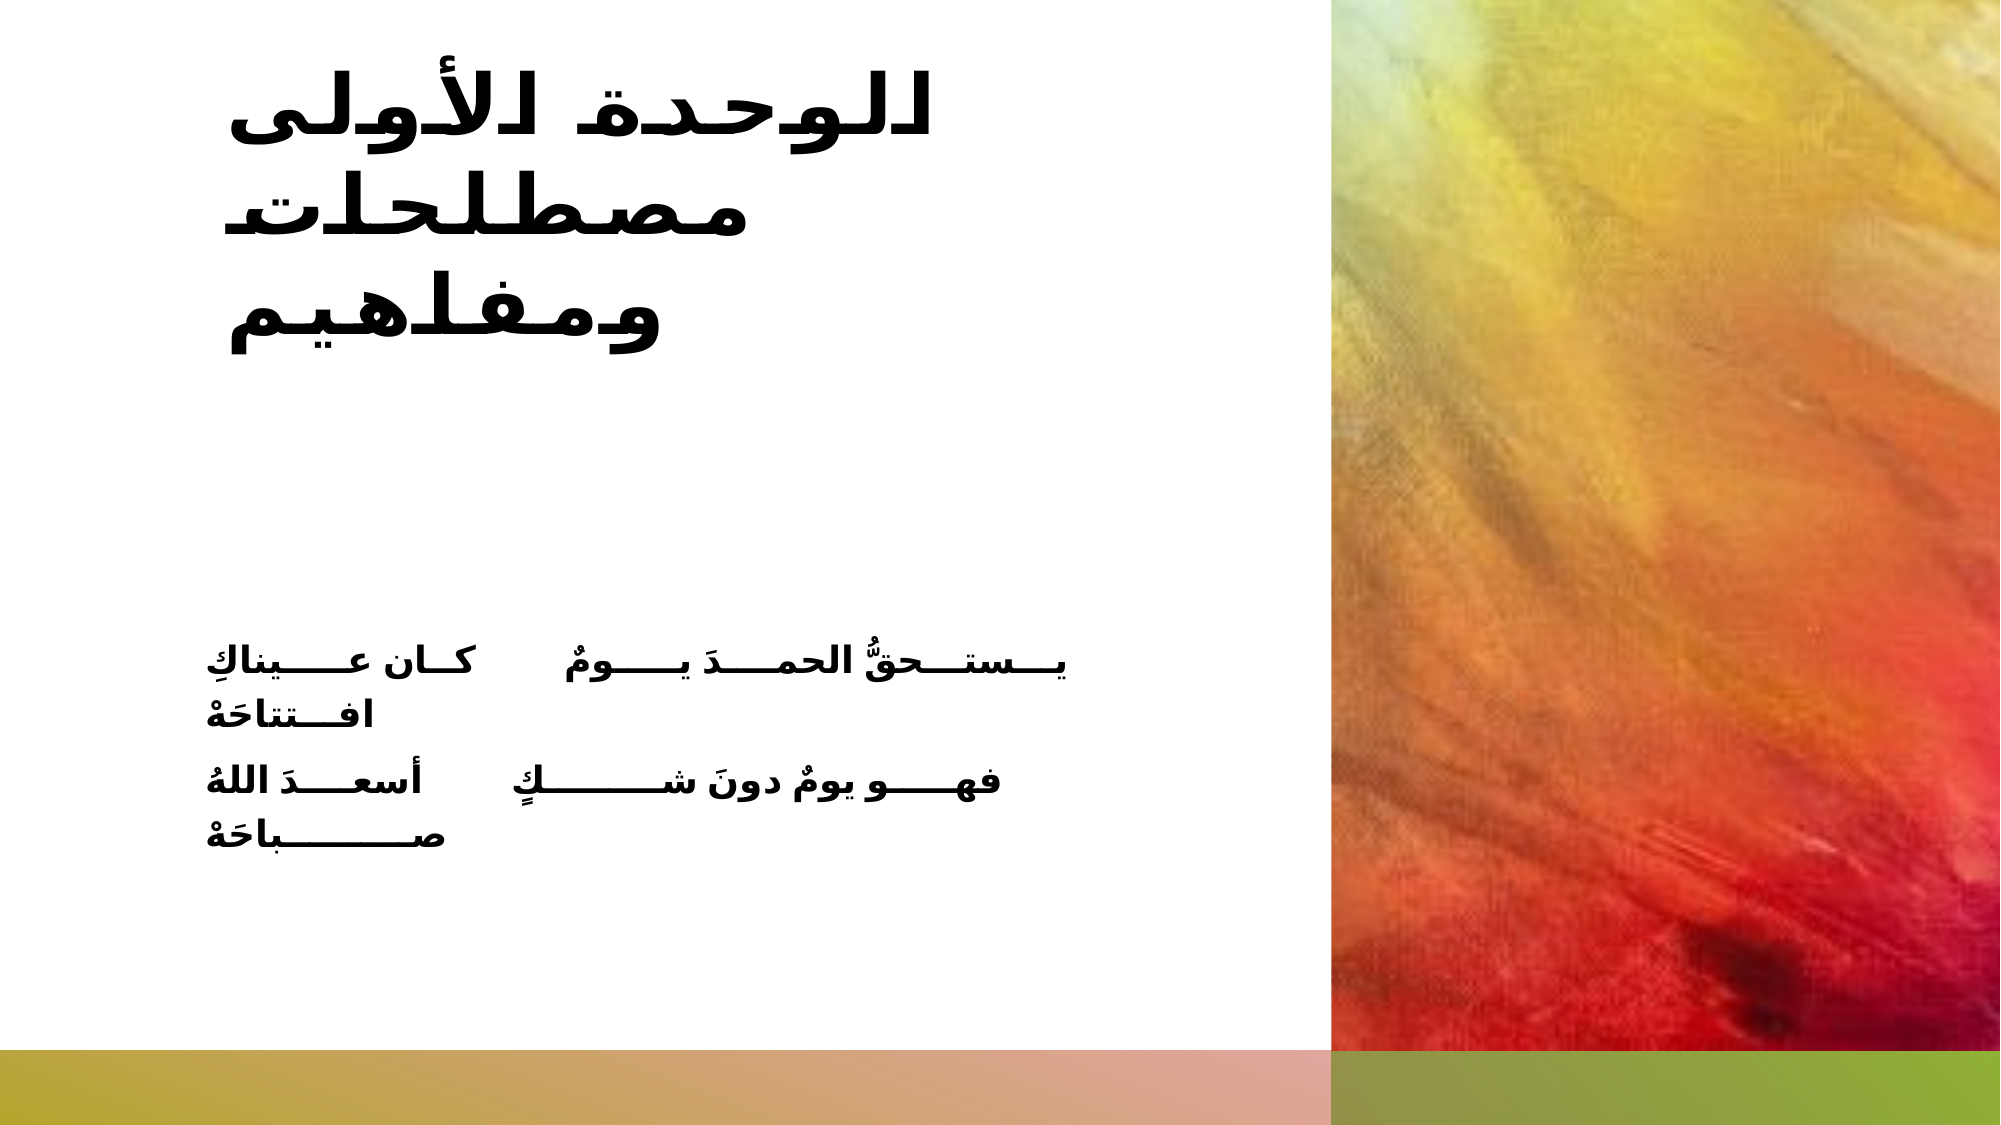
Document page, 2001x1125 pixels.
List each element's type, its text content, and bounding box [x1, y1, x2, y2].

title الوحدة الأولى مصطلحات ومفاهيم [226, 47, 1200, 351]
text_box [0, 1050, 1330, 1125]
text_box [0, 0, 1331, 1050]
text_box [1330, 1050, 2000, 1125]
text_box يـــستـــحقُّ الحمــــدَ يـــــومٌ كــان عـــــيناكِ افـــتتاحَهْ فهـــــو يومٌ دونَ شـــــــــكٍ أسعــــدَ اللهُ صــــــــــباحَهْ [205, 626, 1179, 1050]
picture [1331, 0, 2000, 1051]
